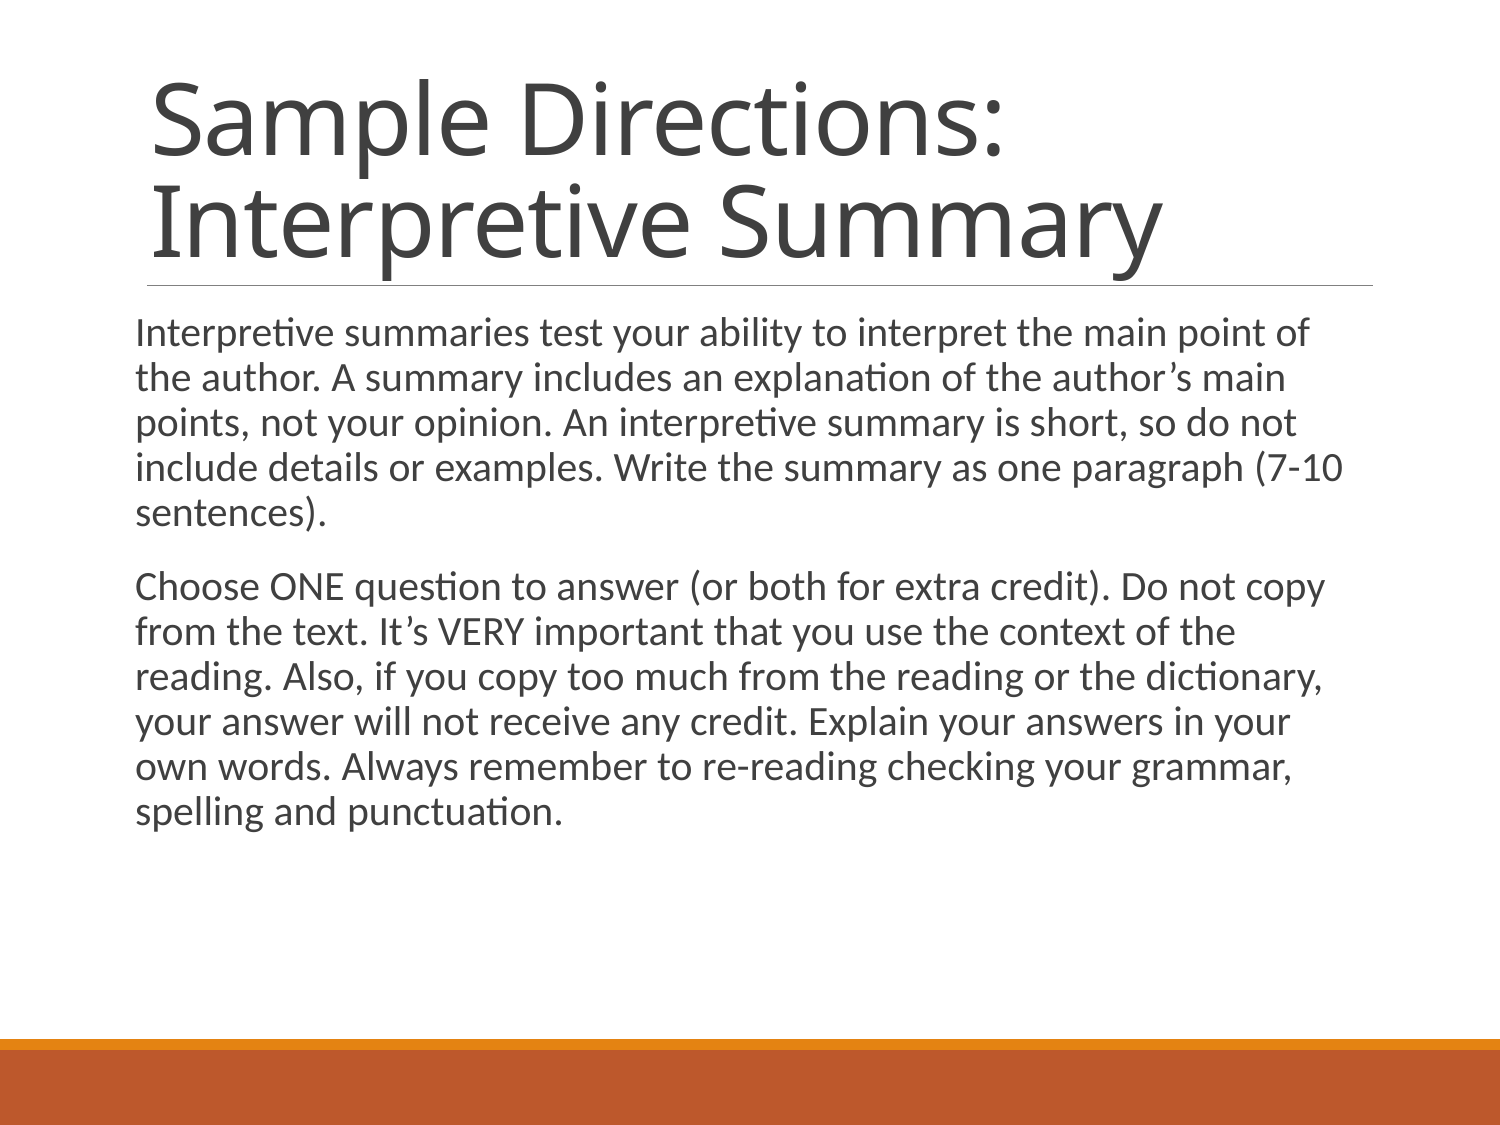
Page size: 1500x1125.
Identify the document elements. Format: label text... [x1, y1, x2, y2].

list Interpretive summaries test your ability to interpret the main point of the author. A summary includes an explanation of the author’s main points, not your opinion. An interpretive summary is short, so do not include details or examples. Write the summary as one paragraph (7-10 sentences). Choose ONE question to answer (or both for extra credit). Do not copy from the text. It’s VERY important that you use the context of the reading. Also, if you copy too much from the reading or the dictionary, your answer will not receive any credit. Explain your answers in your own words. Always remember to re-reading checking your grammar, spelling and punctuation. [135, 302, 1373, 963]
title Sample Directions: Interpretive Summary [135, 47, 1373, 285]
